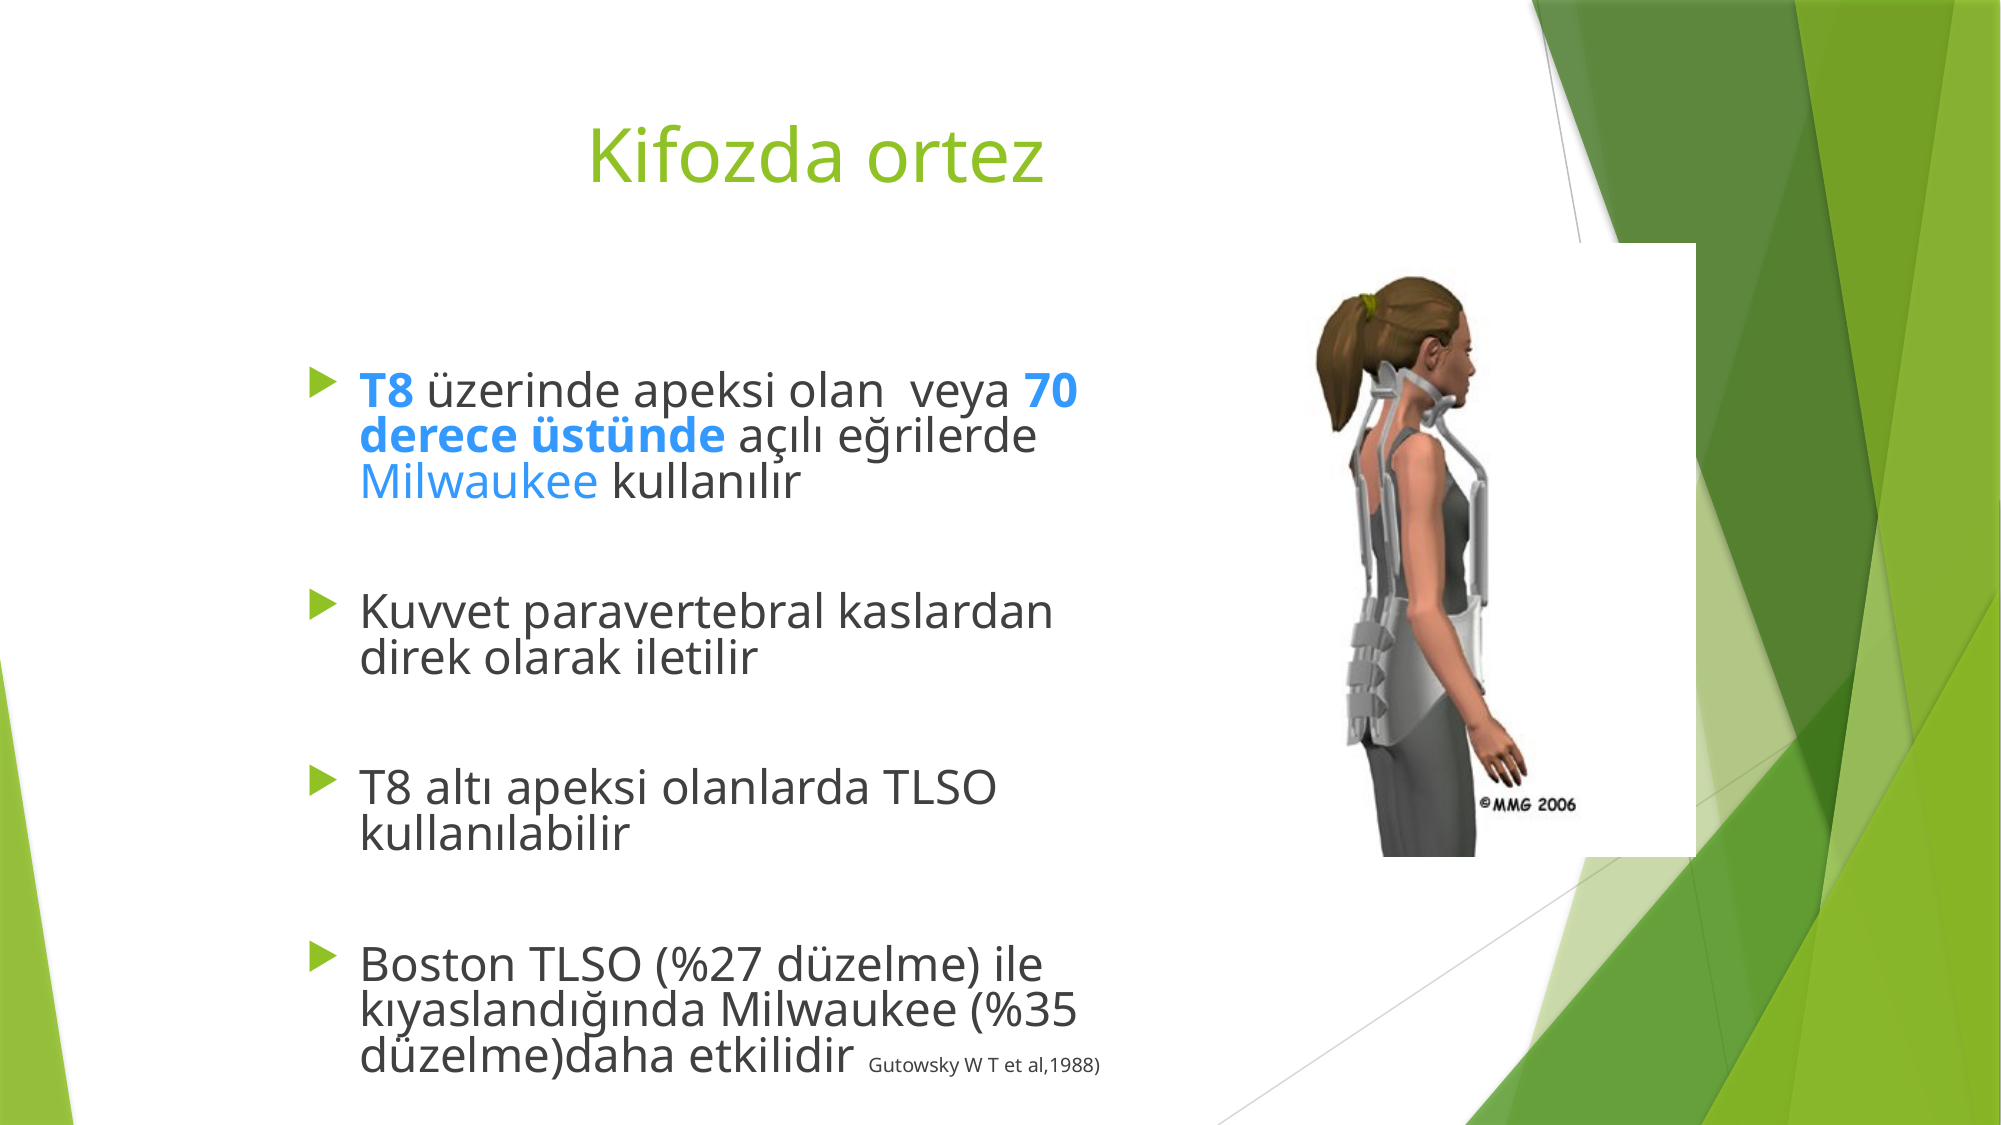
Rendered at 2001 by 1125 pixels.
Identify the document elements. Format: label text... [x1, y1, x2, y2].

list T8 üzerinde apeksi olan veya 70 derece üstünde açılı eğrilerde Milwaukee kullanılır Kuvvet paravertebral kaslardan direk olarak iletilir T8 altı apeksi olanlarda TLSO kullanılabilir Boston TLSO (%27 düzelme) ile kıyaslandığında Milwaukee (%35 düzelme)daha etkilidir Gutowsky W T et al,1988) [291, 221, 1132, 1125]
picture [1123, 242, 1697, 858]
title Kifozda ortez [111, 99, 1522, 317]
